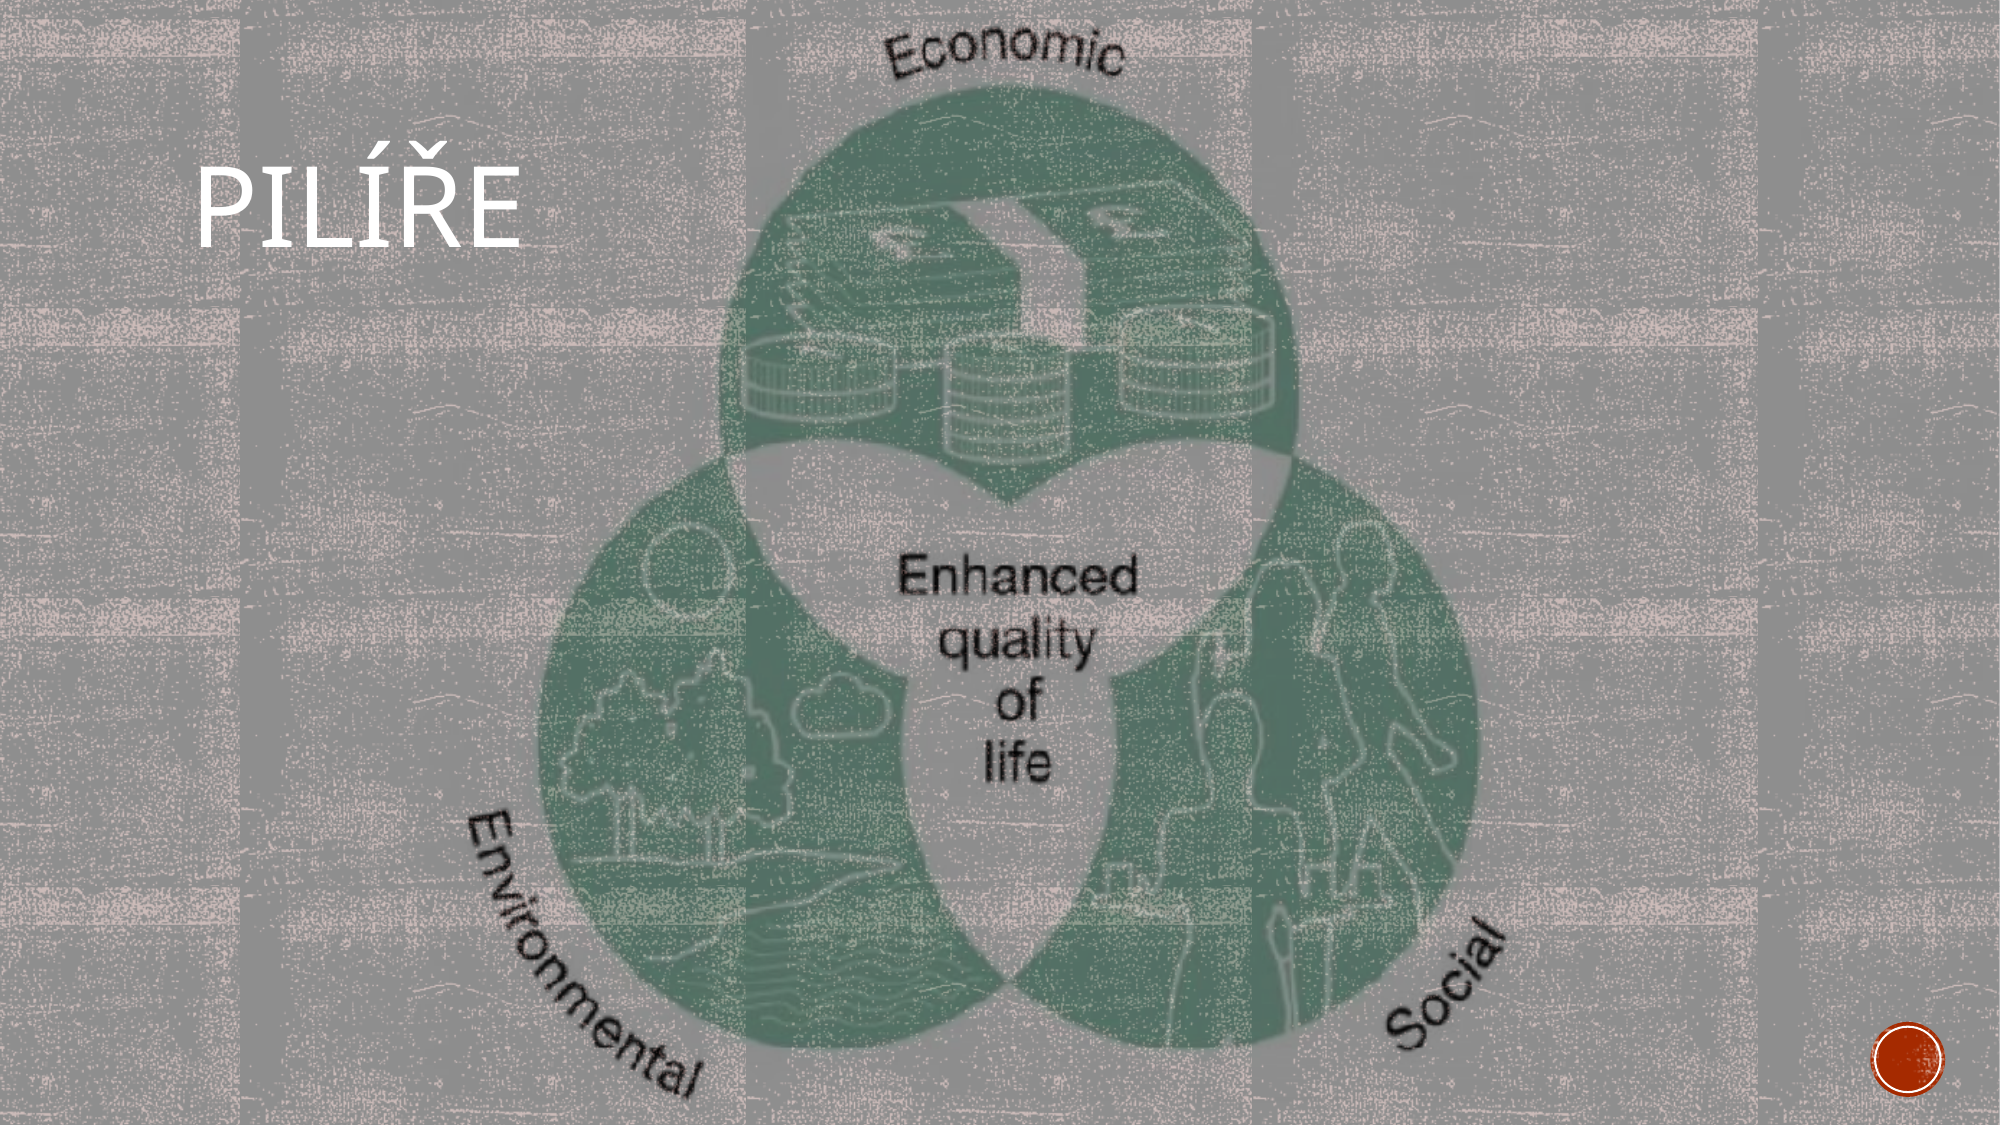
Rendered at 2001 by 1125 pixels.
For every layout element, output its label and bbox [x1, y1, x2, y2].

text_box [1873, 1025, 1943, 1095]
picture [2, 2, 1997, 1124]
